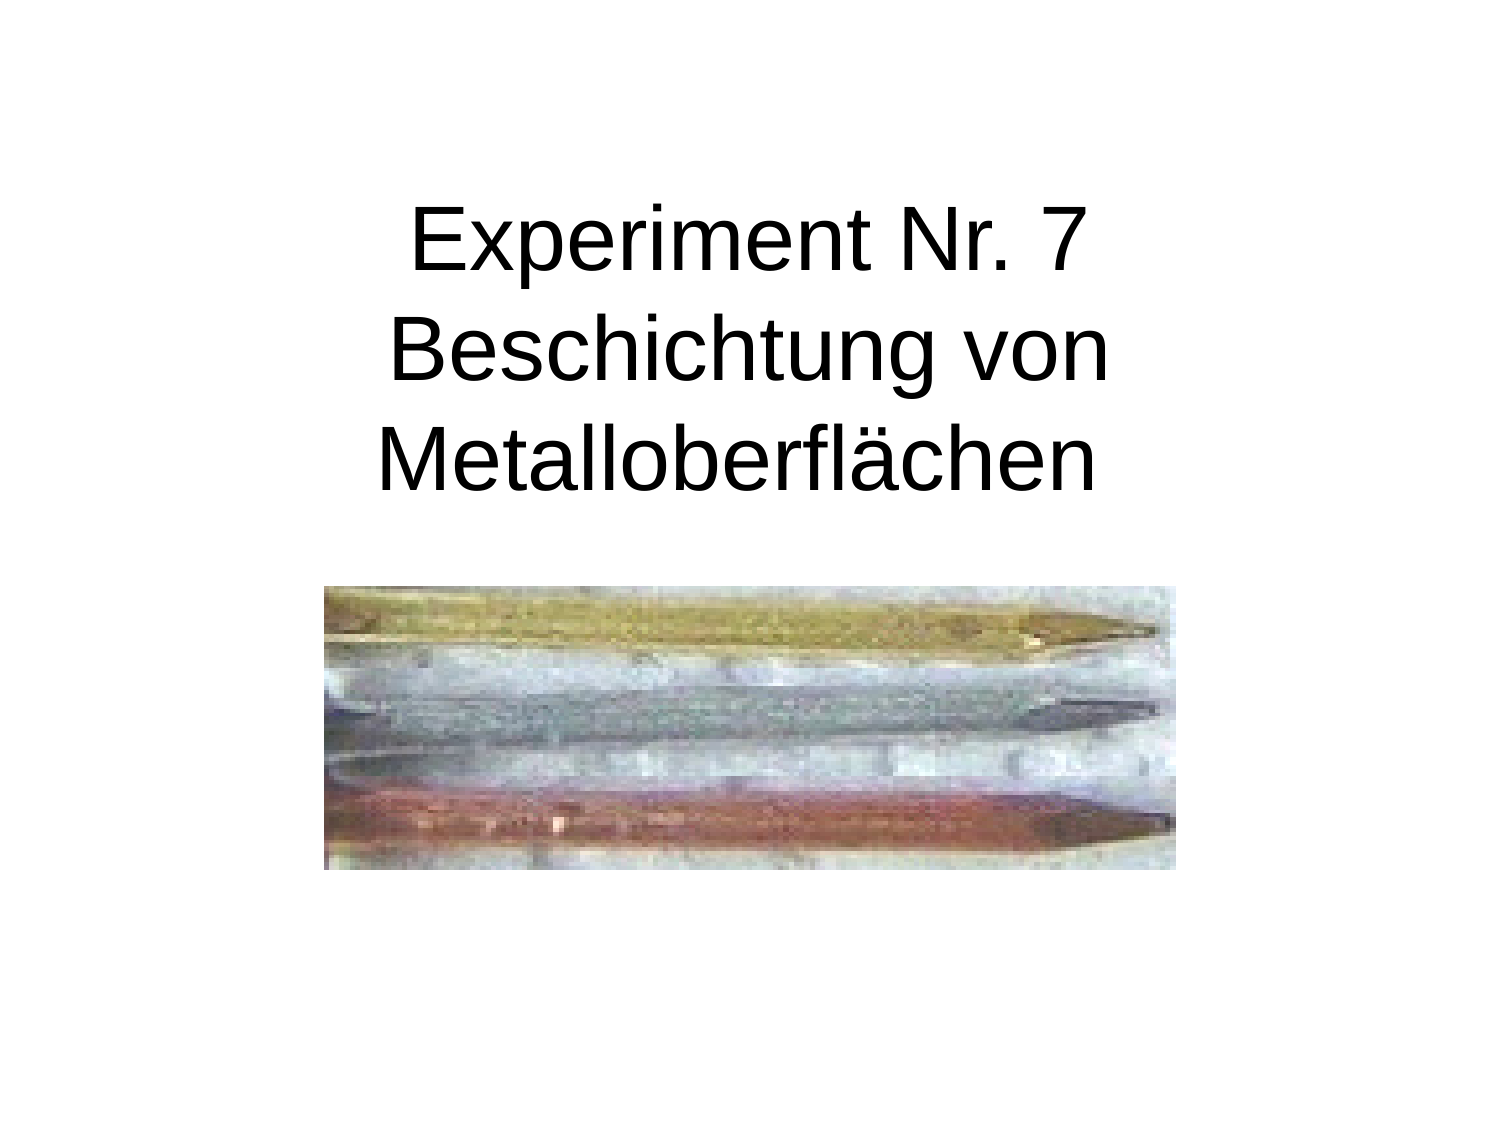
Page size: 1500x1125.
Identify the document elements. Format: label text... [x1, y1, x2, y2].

title Experiment Nr. 7 Beschichtung von Metalloberflächen [112, 149, 1388, 539]
picture [324, 585, 1176, 870]
